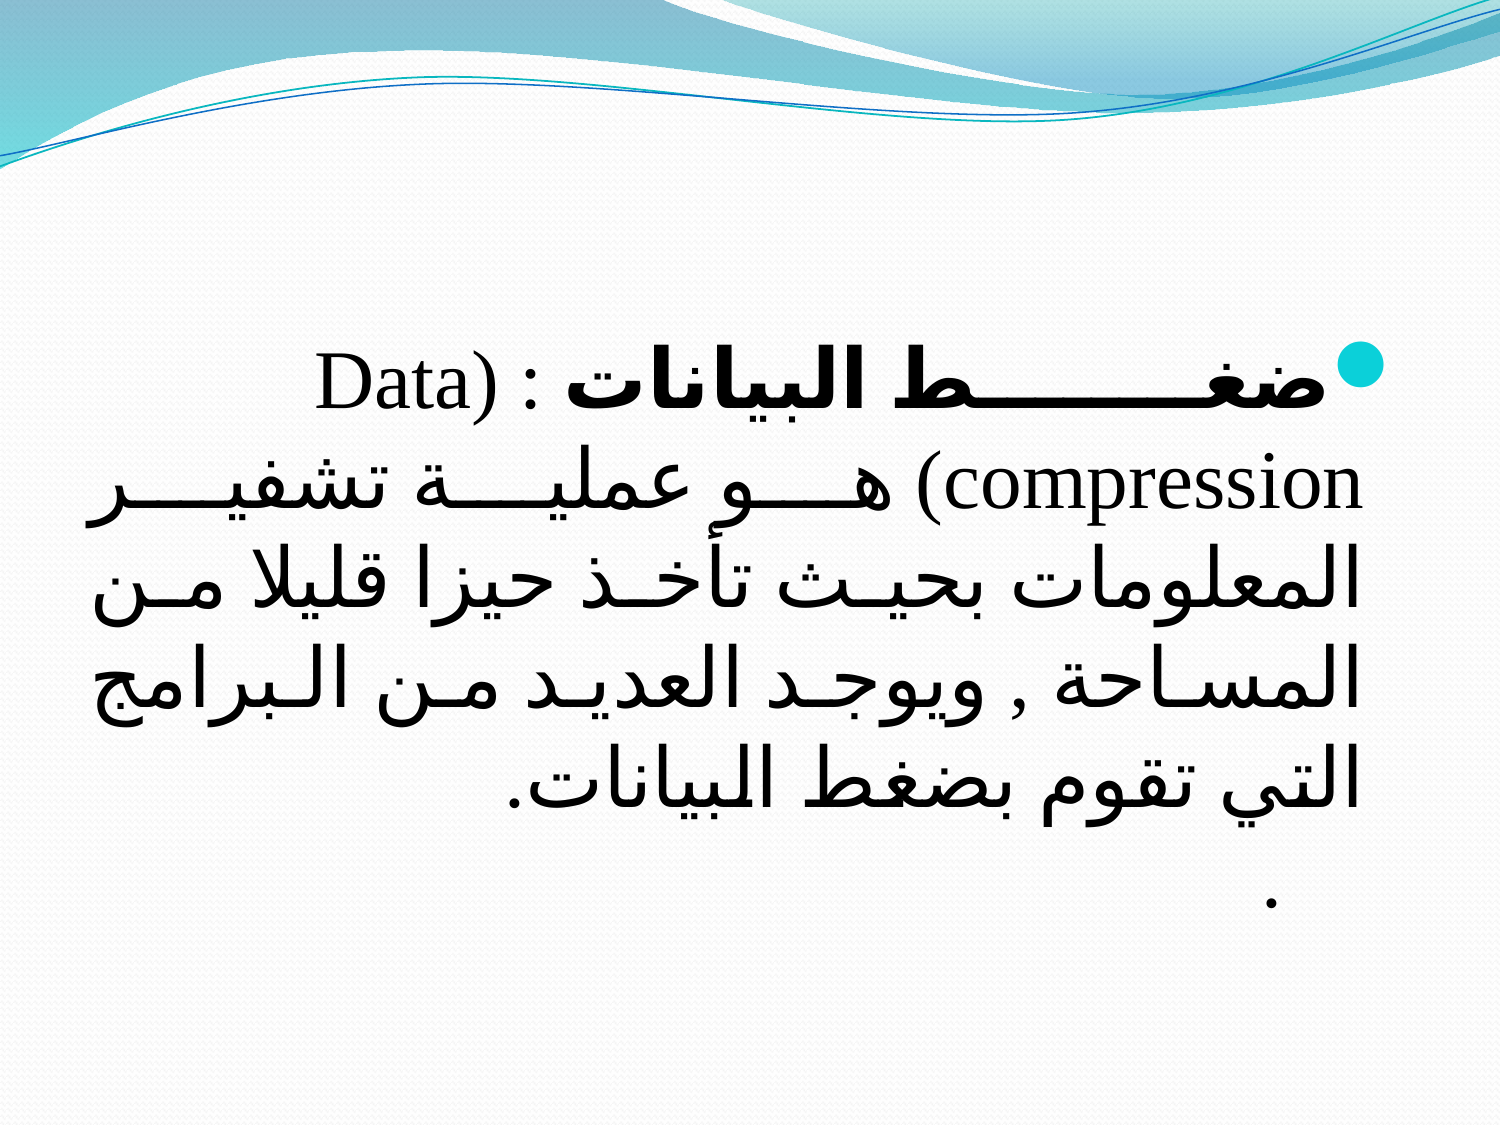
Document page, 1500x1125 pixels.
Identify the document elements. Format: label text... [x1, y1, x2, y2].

list ضغط البيانات : (Data compression) هو عملية تشفير المعلومات بحيث تأخذ حيزا قليلا من المساحة , ويوجد العديد من البرامج التي تقوم بضغط البيانات. . [75, 317, 1425, 1038]
